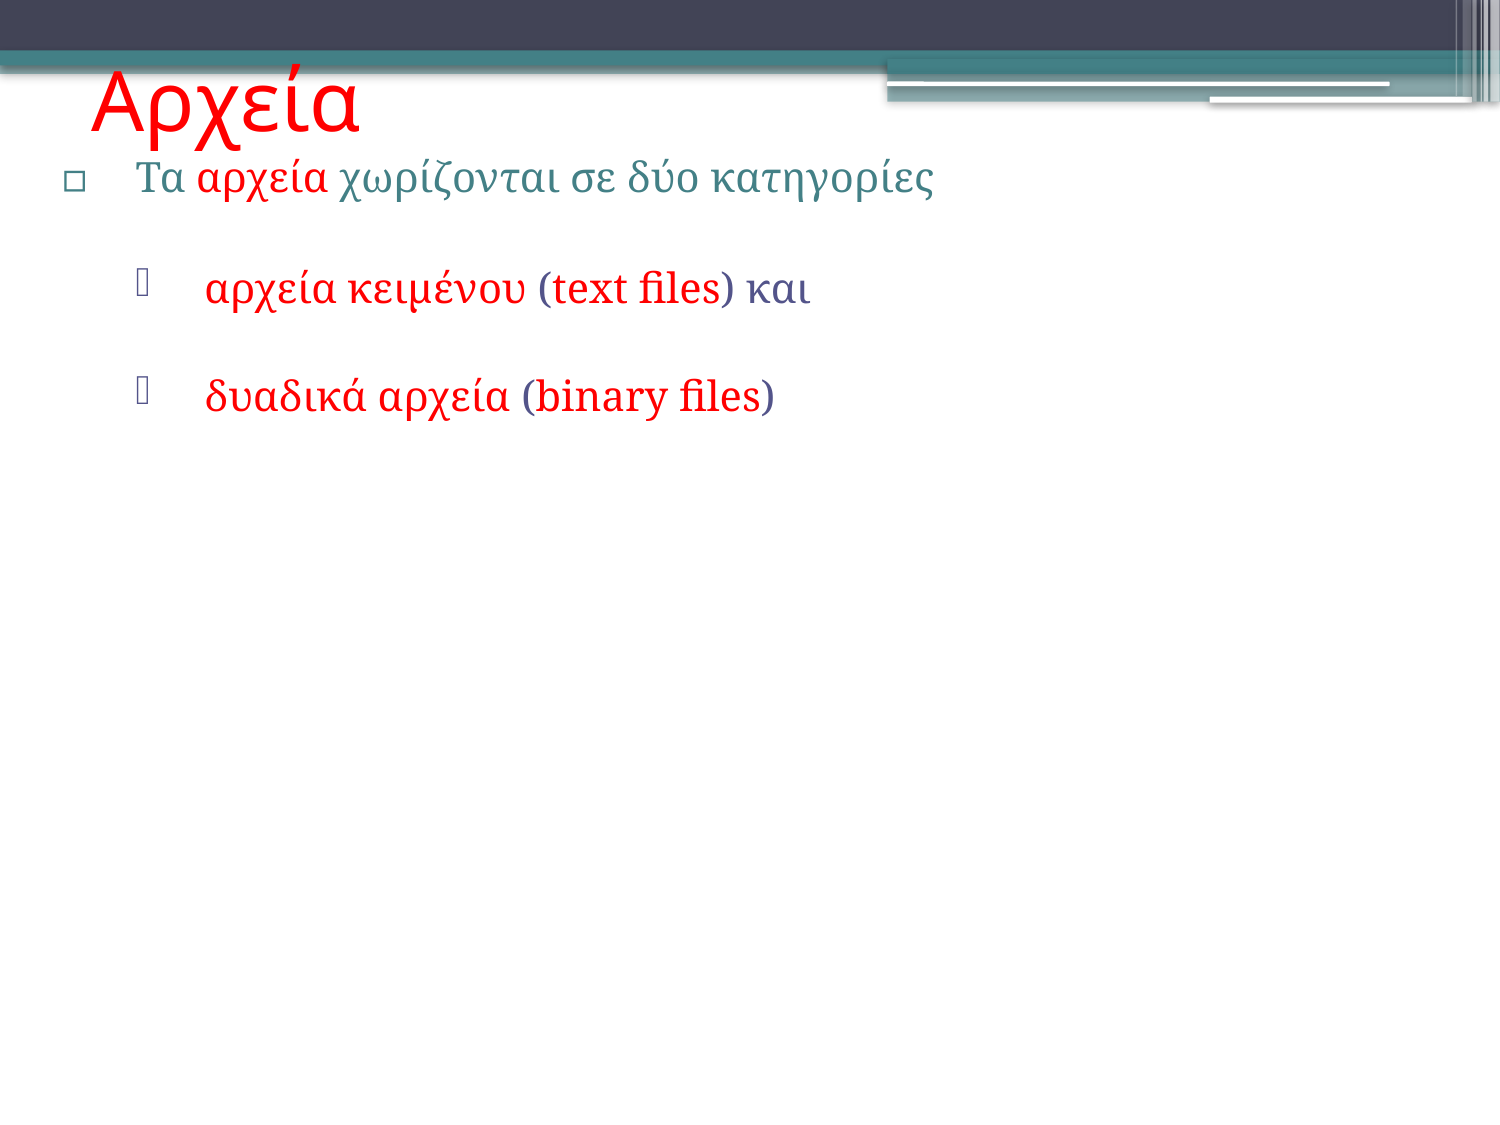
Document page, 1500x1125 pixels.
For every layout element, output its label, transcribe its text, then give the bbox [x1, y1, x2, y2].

title Αρχεία [77, 3, 1432, 143]
list Τα αρχεία χωρίζονται σε δύο κατηγορίες αρχεία κειμένου (text files) και δυαδικά αρχεία (binary files) [0, 143, 1457, 1075]
